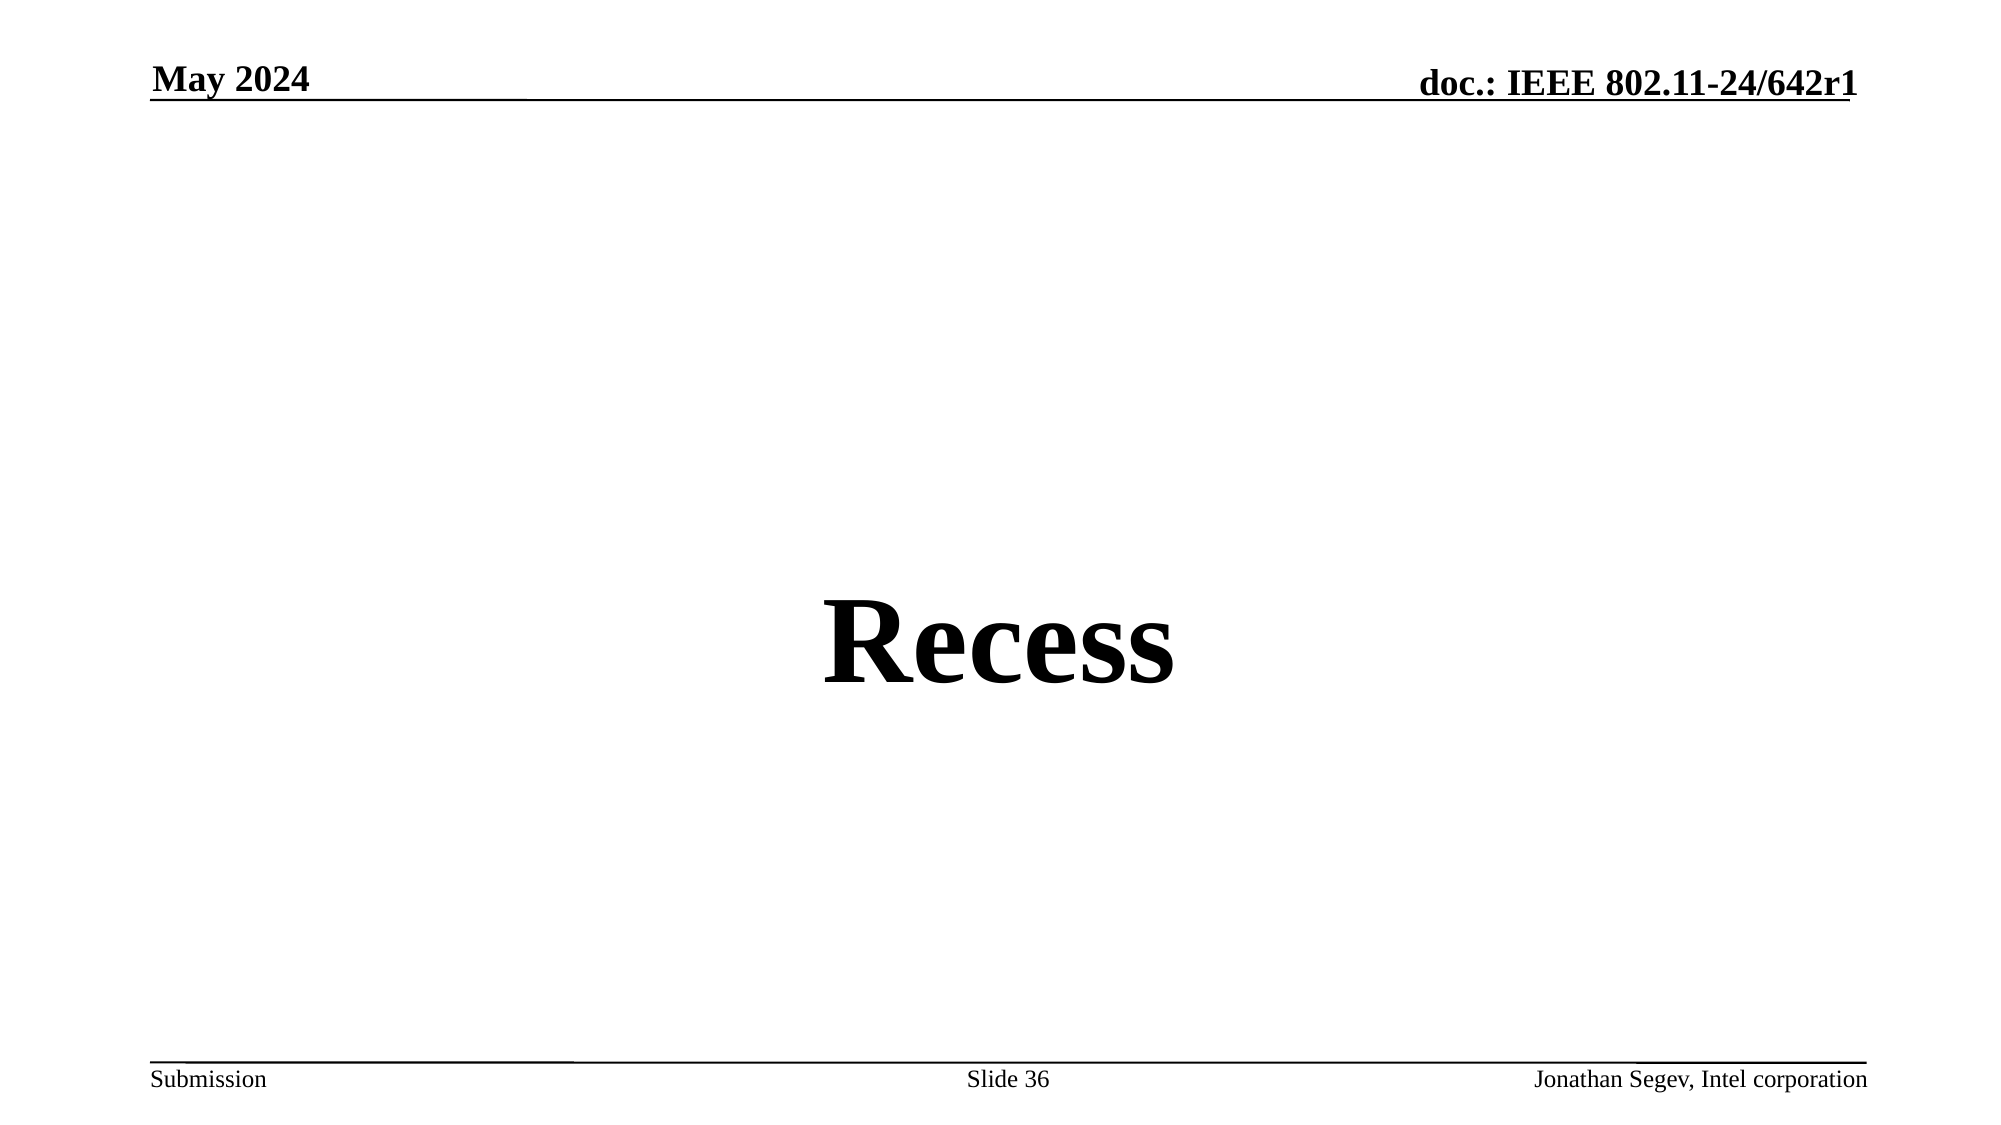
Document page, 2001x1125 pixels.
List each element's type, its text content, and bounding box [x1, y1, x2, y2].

slide_number Slide 36 [950, 1061, 1067, 1123]
footer Jonathan Segev, Intel corporation [1171, 1061, 1869, 1093]
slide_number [152, 54, 563, 100]
list Recess [149, 324, 1850, 1000]
